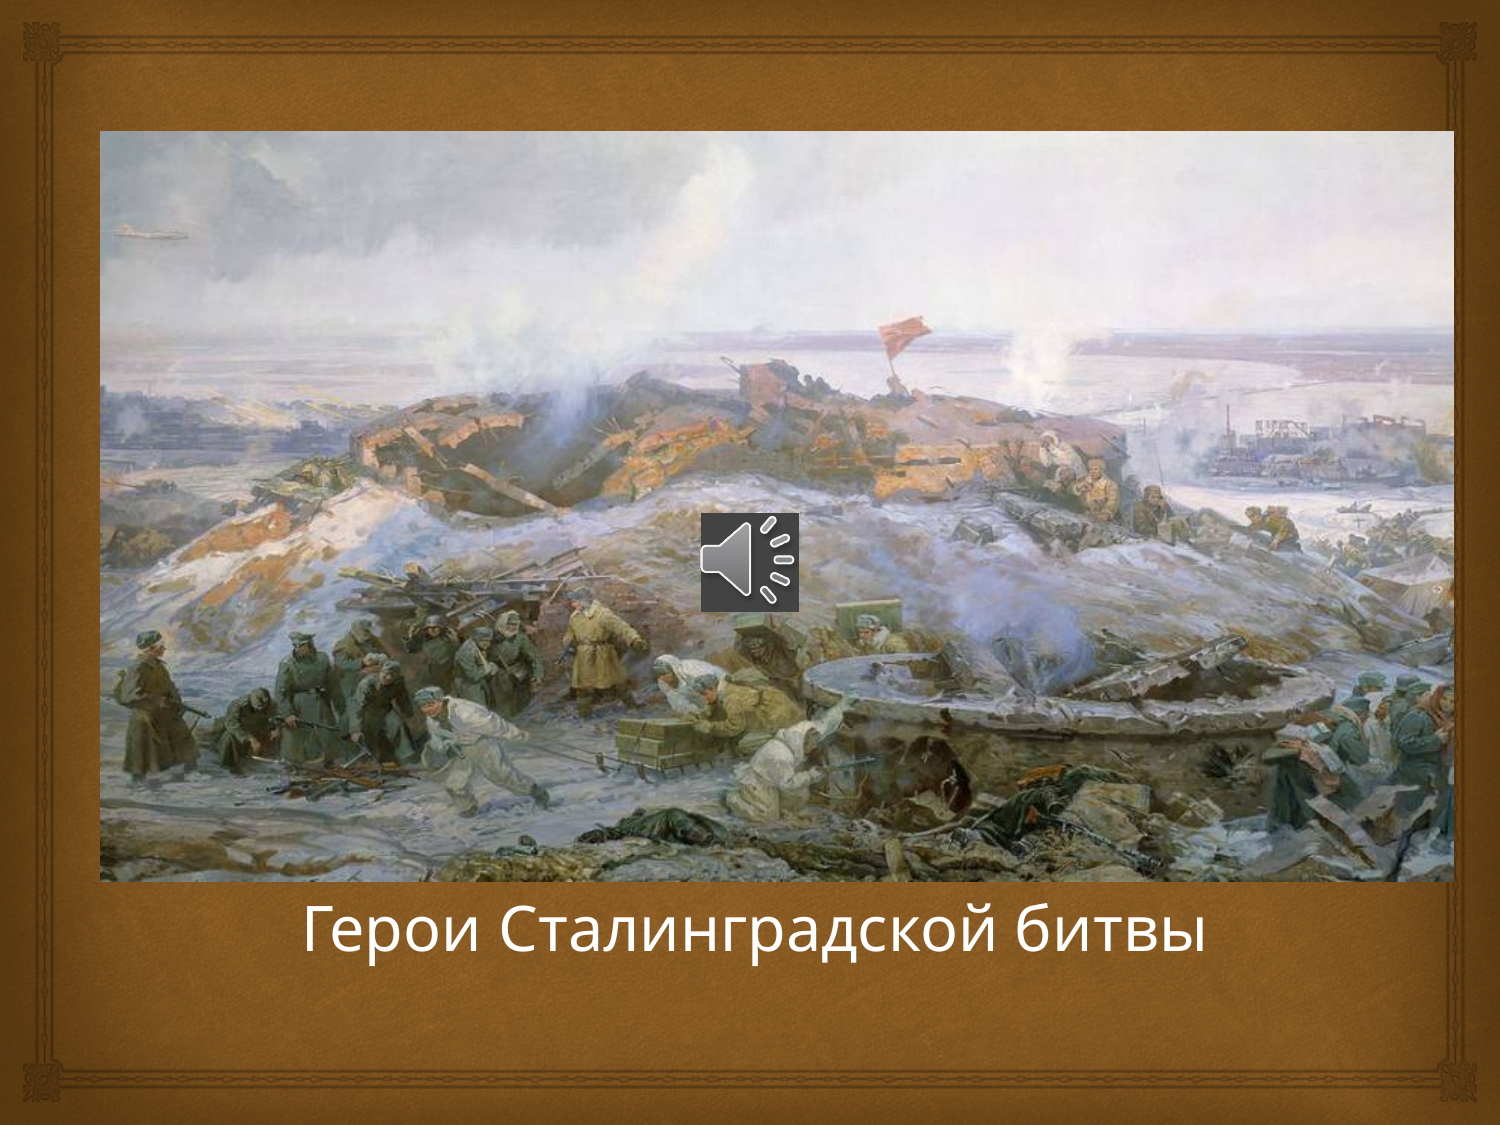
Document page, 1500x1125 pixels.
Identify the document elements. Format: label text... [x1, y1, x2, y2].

picture [0, 0, 1500, 1125]
subtitle Герои Сталинградской битвы [230, 892, 1281, 1024]
